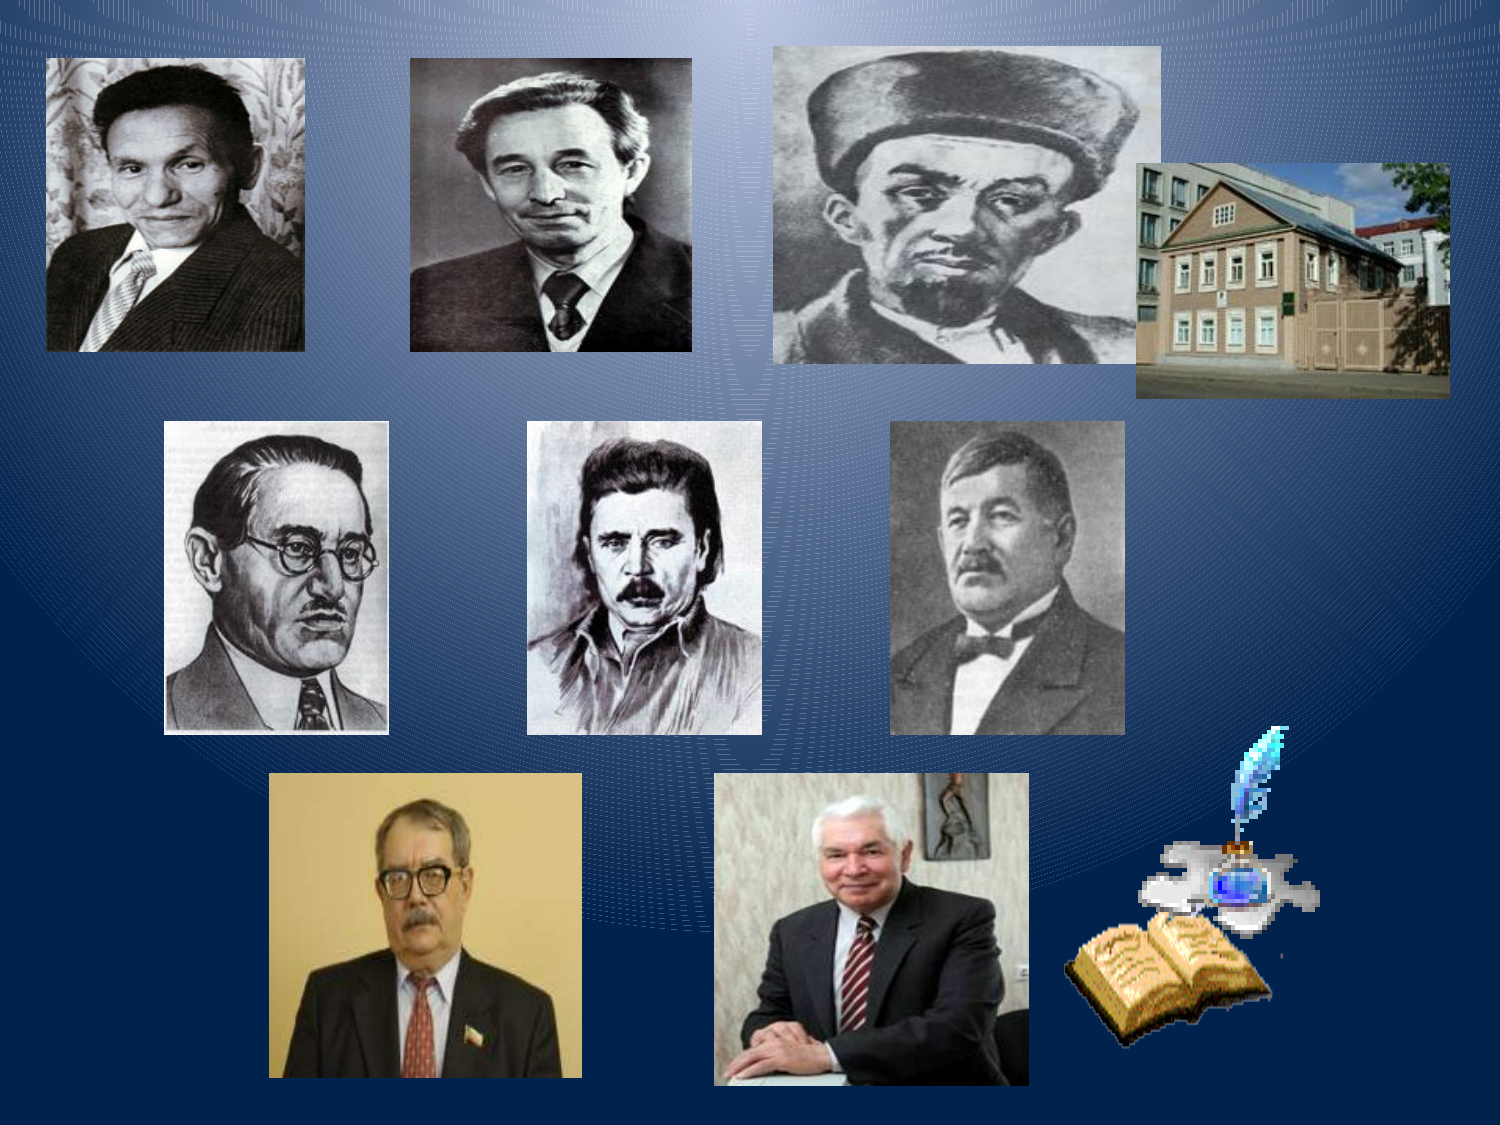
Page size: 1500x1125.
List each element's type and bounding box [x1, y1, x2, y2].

picture [527, 421, 762, 735]
picture [163, 421, 390, 735]
picture [269, 773, 583, 1079]
picture [890, 421, 1338, 1125]
picture [409, 58, 692, 352]
picture [773, 46, 1450, 399]
picture [46, 58, 305, 352]
picture [714, 773, 1029, 1087]
